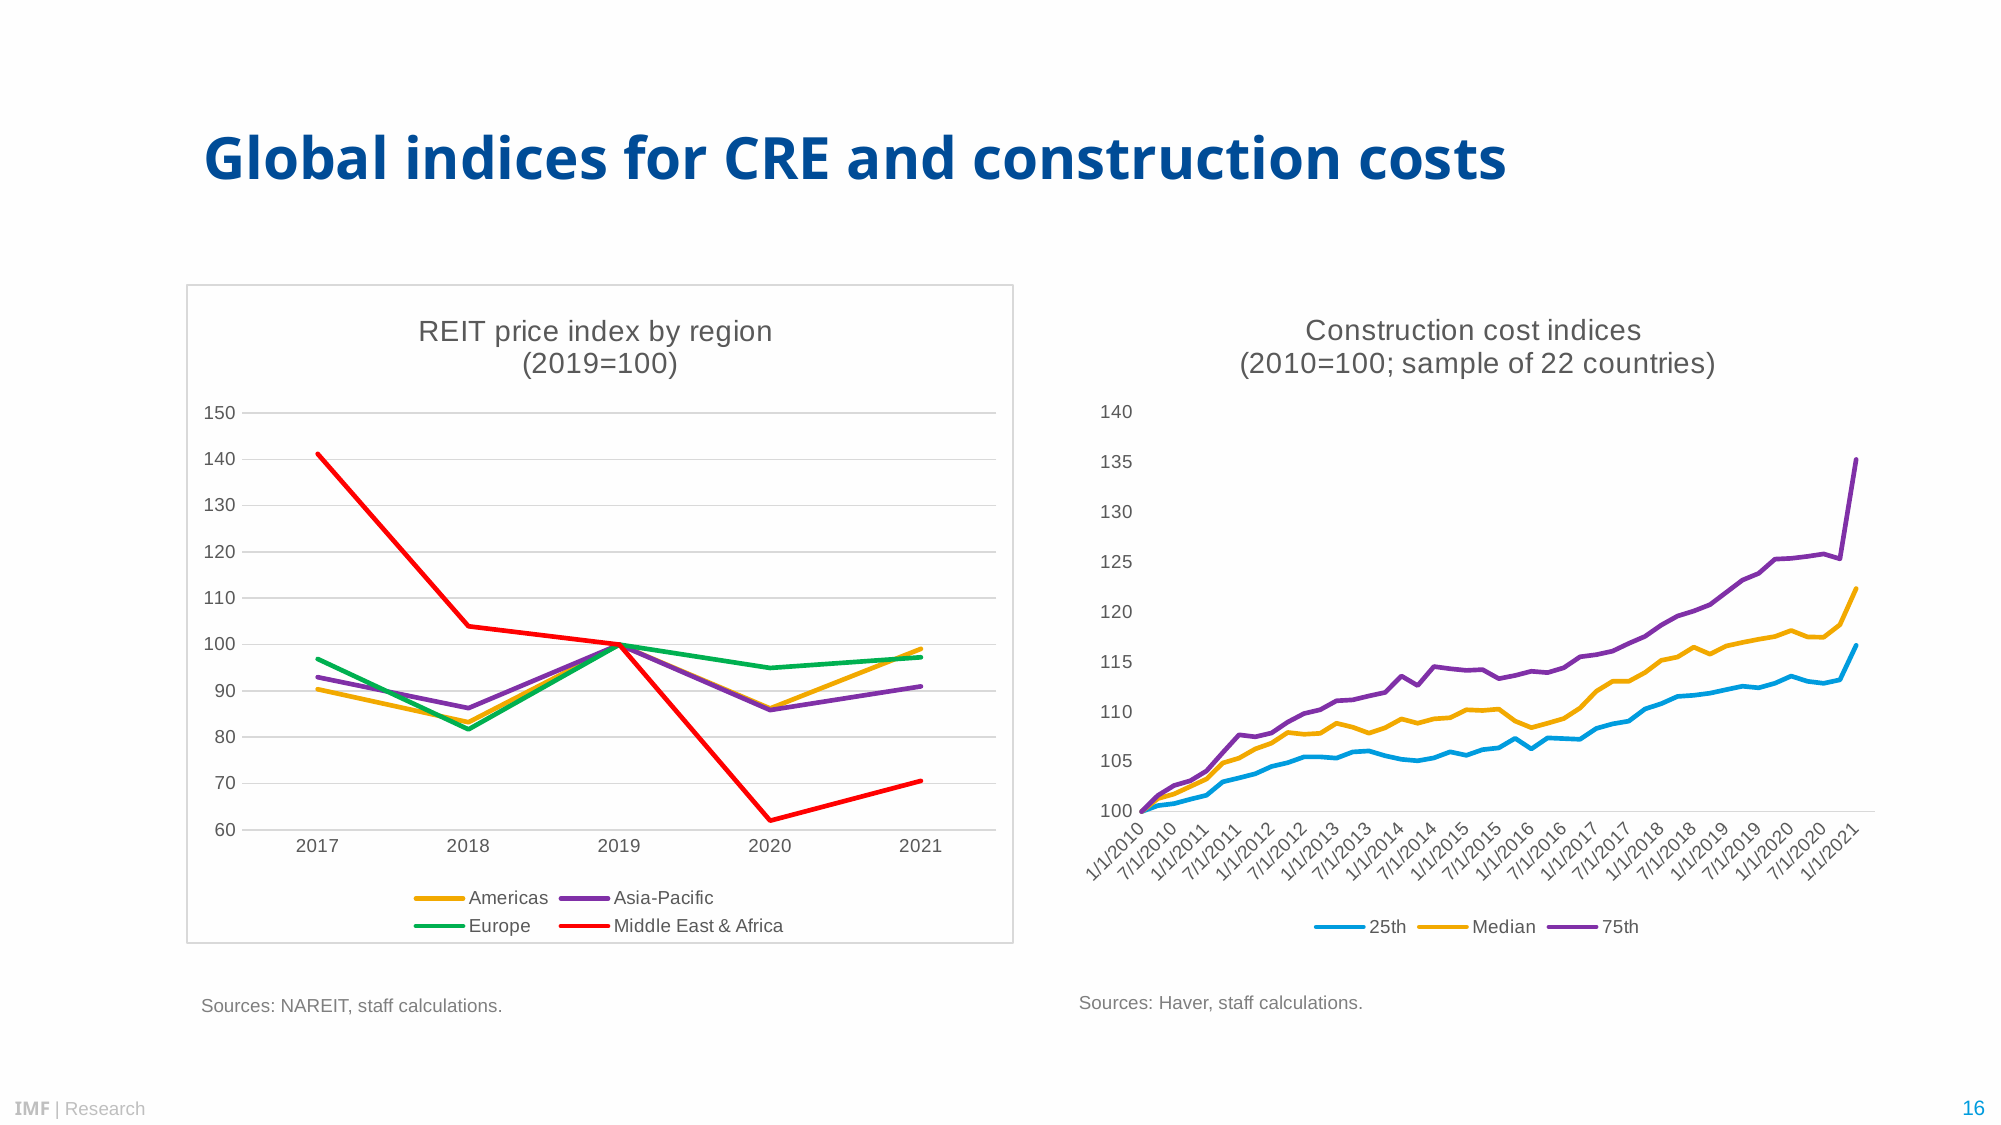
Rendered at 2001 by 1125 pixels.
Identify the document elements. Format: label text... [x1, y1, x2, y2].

title Global indices for CRE and construction costs [203, 80, 1798, 242]
chart [1063, 283, 1892, 945]
chart [185, 283, 1014, 945]
text_box Sources: Haver, staff calculations. [1064, 983, 1814, 1021]
text_box Sources: NAREIT, staff calculations. [186, 986, 936, 1025]
